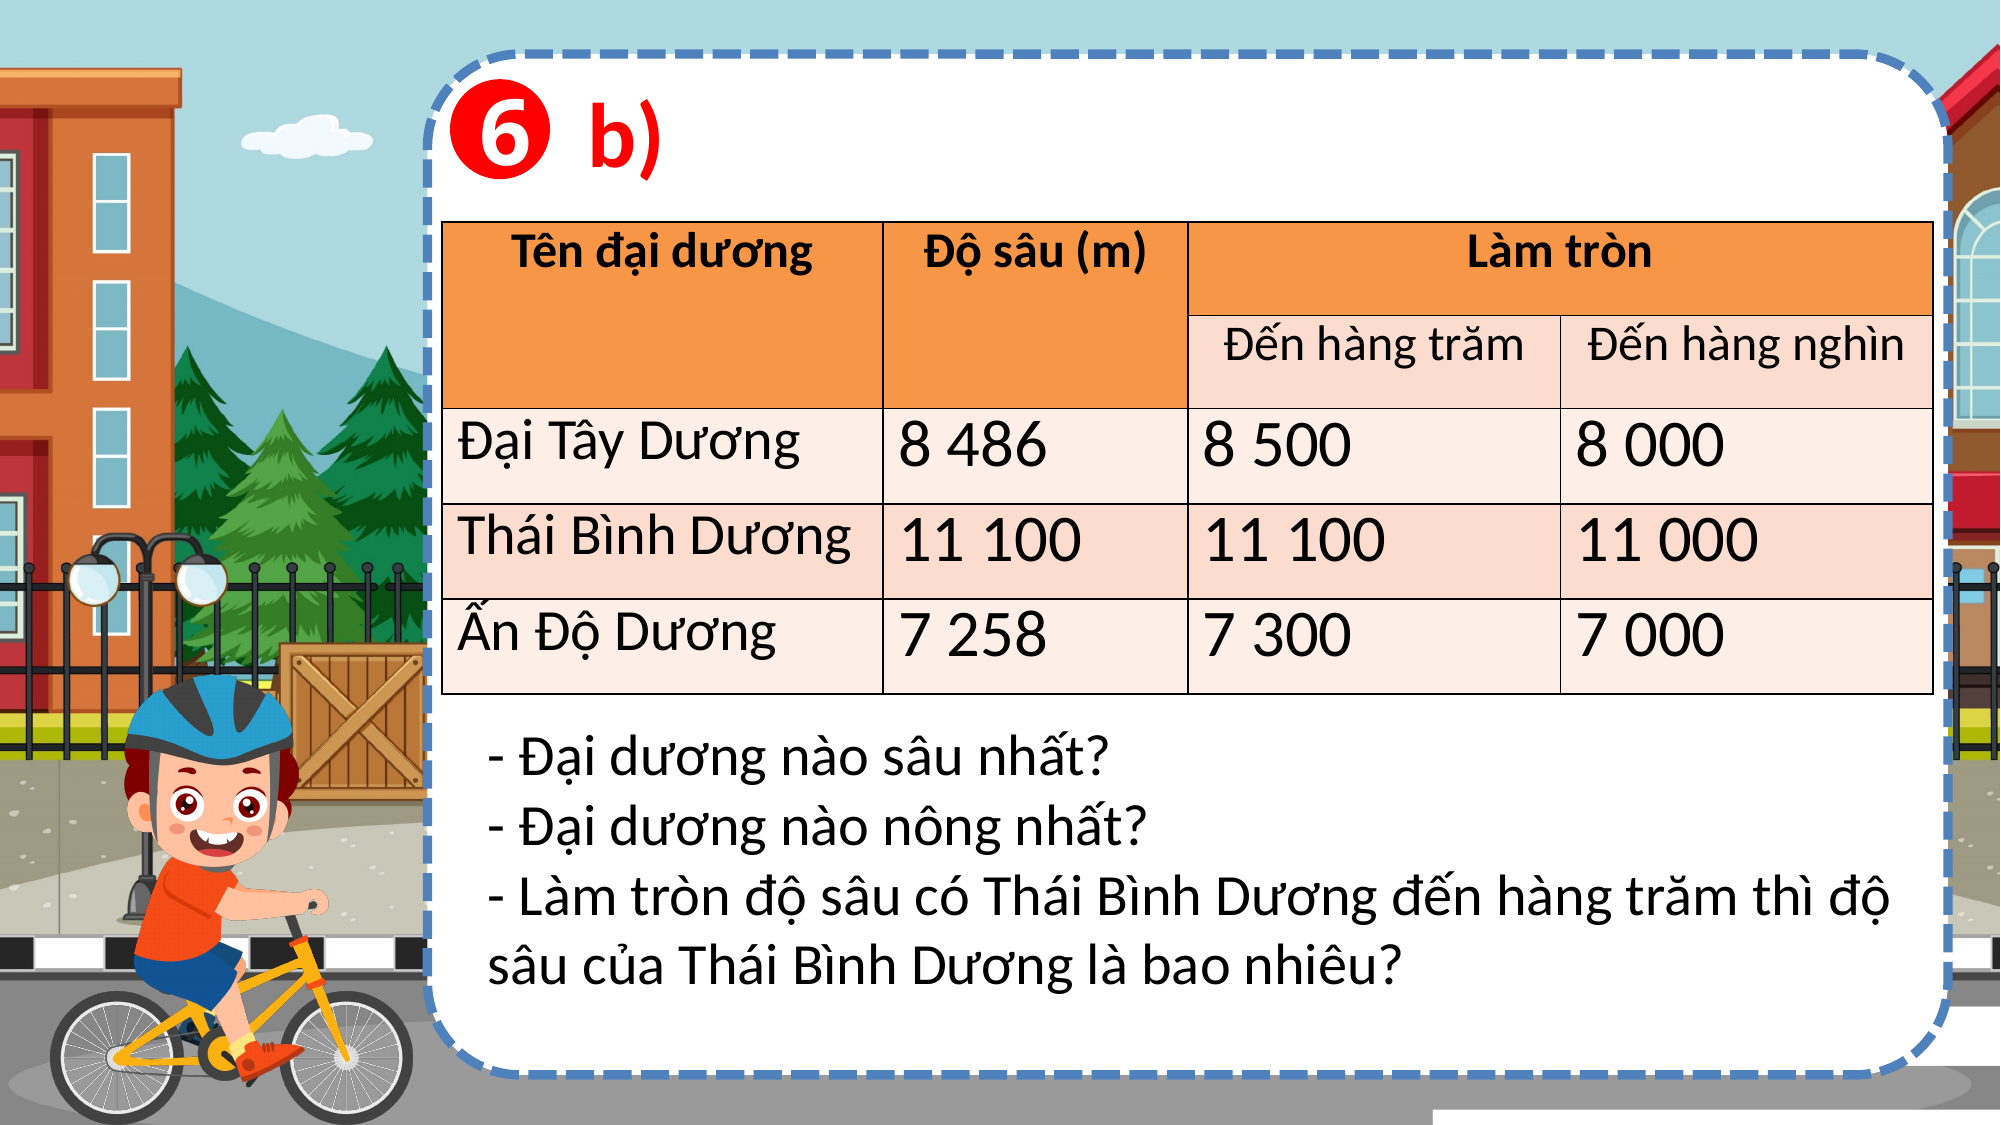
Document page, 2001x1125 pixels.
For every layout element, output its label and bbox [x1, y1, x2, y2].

list [0, 0, 2000, 1125]
